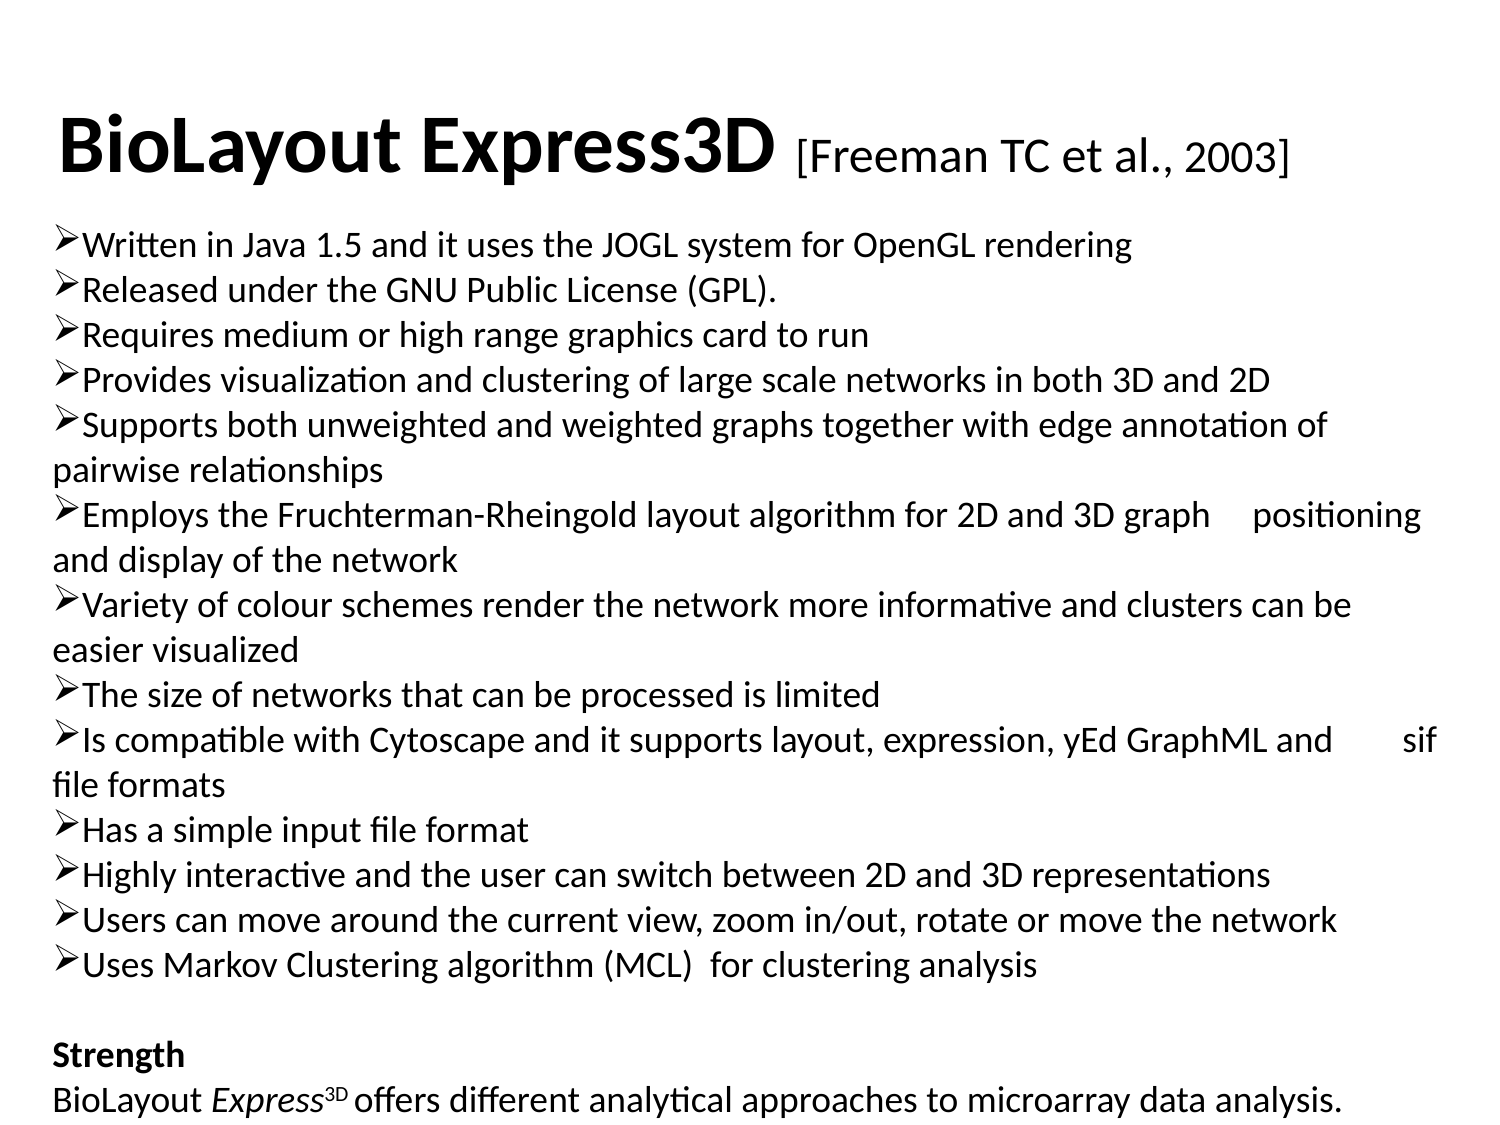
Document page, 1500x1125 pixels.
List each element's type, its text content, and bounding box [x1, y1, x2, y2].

text_box Written in Java 1.5 and it uses the JOGL system for OpenGL rendering Released under the GNU Public License (GPL). Requires medium or high range graphics card to run Provides visualization and clustering of large scale networks in both 3D and 2D Supports both unweighted and weighted graphs together with edge annotation of pairwise relationships Employs the Fruchterman-Rheingold layout algorithm for 2D and 3D graph positioning and display of the network Variety of colour schemes render the network more informative and clusters can be easier visualized The size of networks that can be processed is limited Is compatible with Cytoscape and it supports layout, expression, yEd GraphML and sif file formats Has a simple input file format Highly interactive and the user can switch between 2D and 3D representations Users can move around the current view, zoom in/out, rotate or move the network Uses Markov Clustering algorithm (MCL) for clustering analysis Strength BioLayout Express3D offers different analytical approaches to microarray data analysis. [37, 212, 1463, 1125]
text_box BioLayout Express3D [Freeman TC et al., 2003] [0, 45, 1350, 233]
